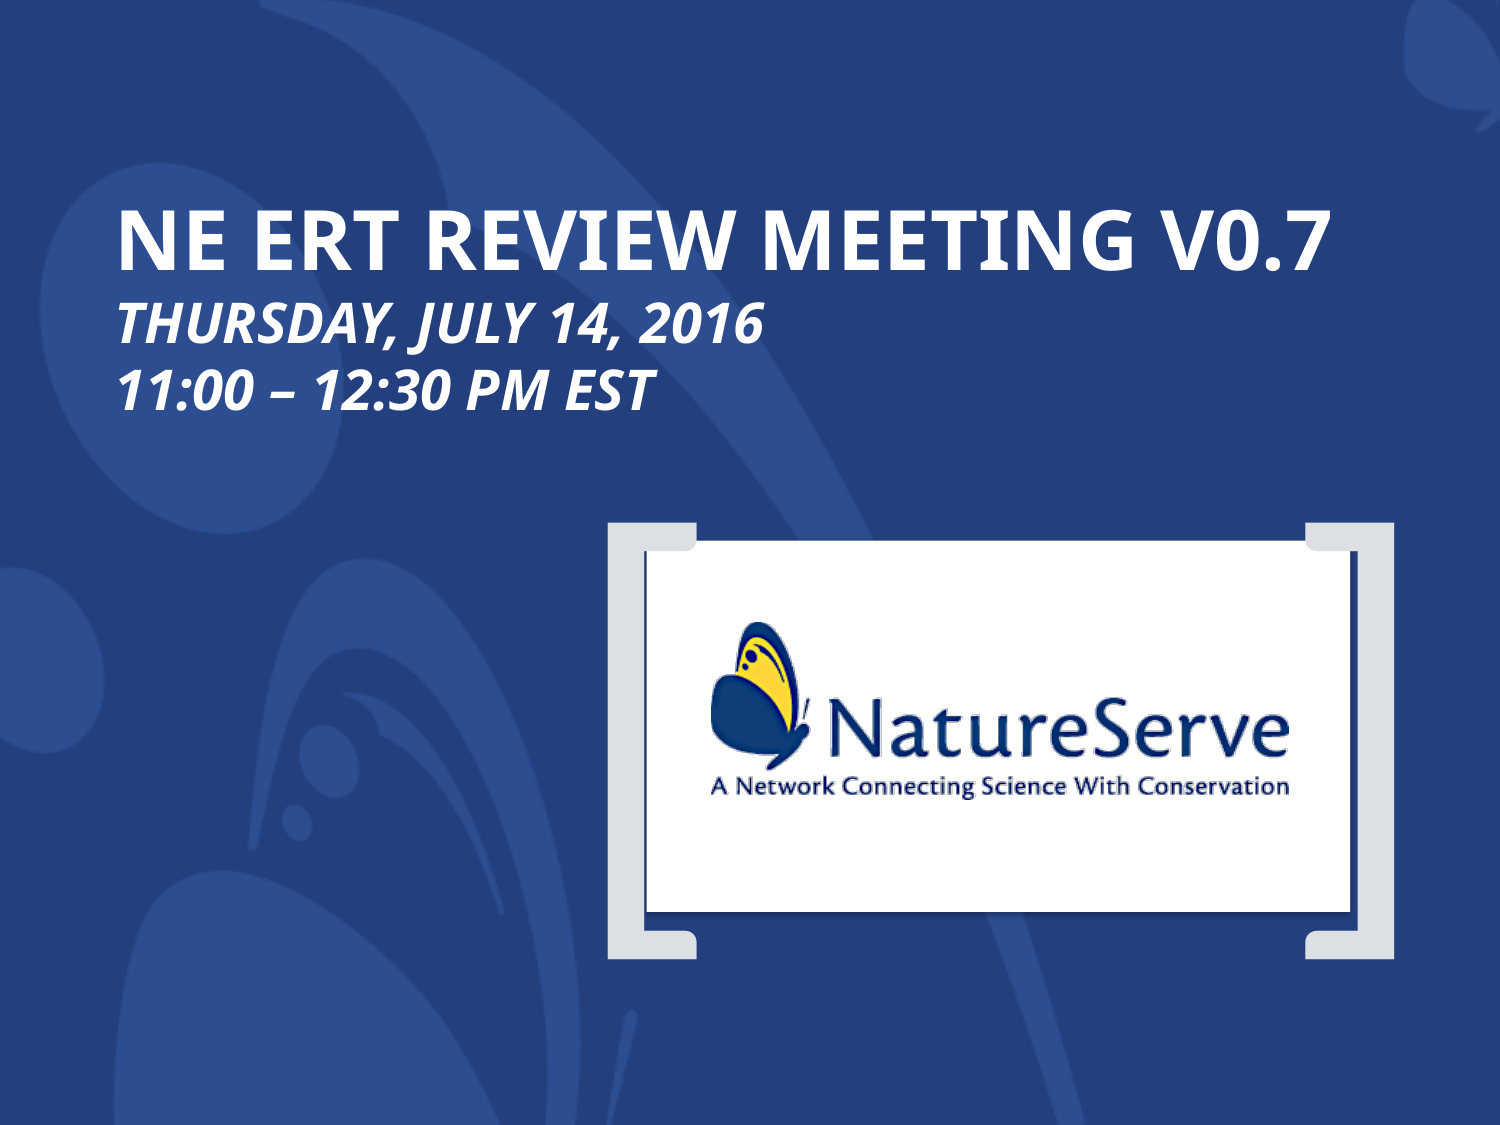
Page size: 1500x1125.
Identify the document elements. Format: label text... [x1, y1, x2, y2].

picture [0, 0, 1500, 1125]
title NE ERT Review MEETING v0.7 Thursday, july 14, 2016 11:00 – 12:30 PM EST [99, 71, 1381, 538]
